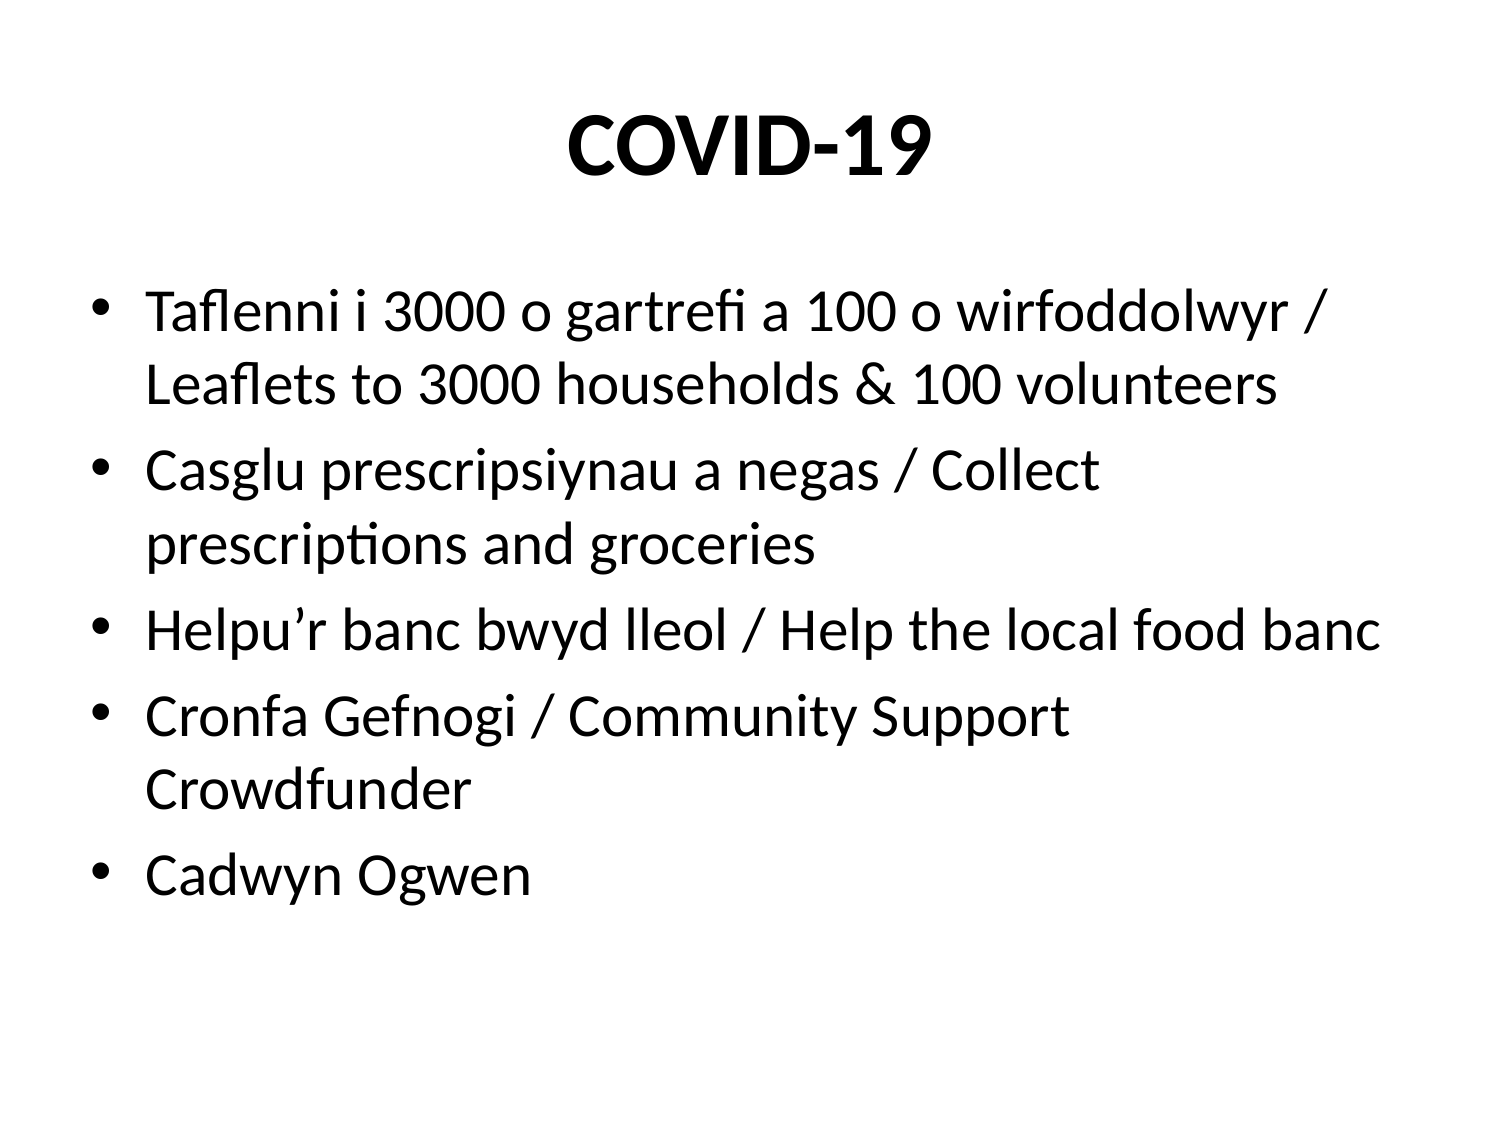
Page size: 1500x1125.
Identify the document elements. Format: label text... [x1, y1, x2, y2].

title COVID-19 [75, 45, 1425, 233]
list Taflenni i 3000 o gartrefi a 100 o wirfoddolwyr / Leaflets to 3000 households & 100 volunteers Casglu prescripsiynau a negas / Collect prescriptions and groceries Helpu’r banc bwyd lleol / Help the local food banc Cronfa Gefnogi / Community Support Crowdfunder Cadwyn Ogwen [75, 262, 1425, 1005]
